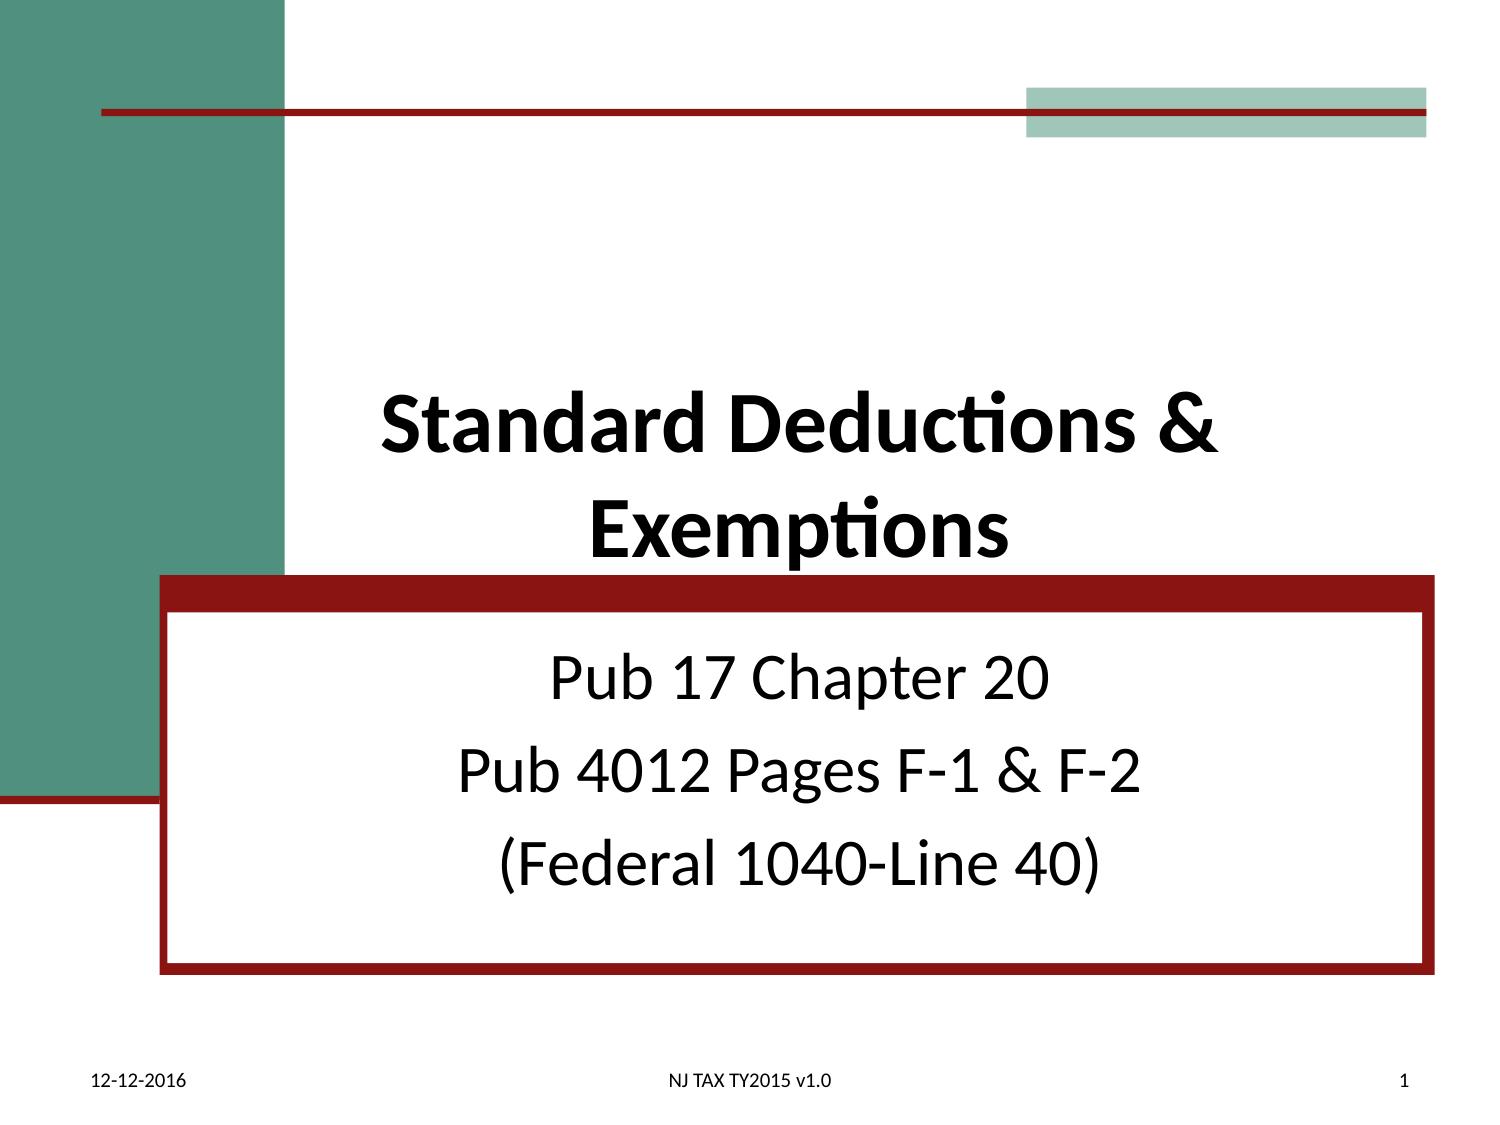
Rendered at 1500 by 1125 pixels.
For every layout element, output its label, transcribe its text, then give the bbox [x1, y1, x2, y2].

slide_number 1 [1112, 1049, 1425, 1100]
footer NJ TAX TY2015 v1.0 [496, 1050, 1004, 1100]
title Standard Deductions & Exemptions [162, 349, 1438, 591]
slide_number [74, 1049, 401, 1100]
subtitle Pub 17 Chapter 20 Pub 4012 Pages F-1 & F-2 (Federal 1040-Line 40) [187, 624, 1413, 950]
